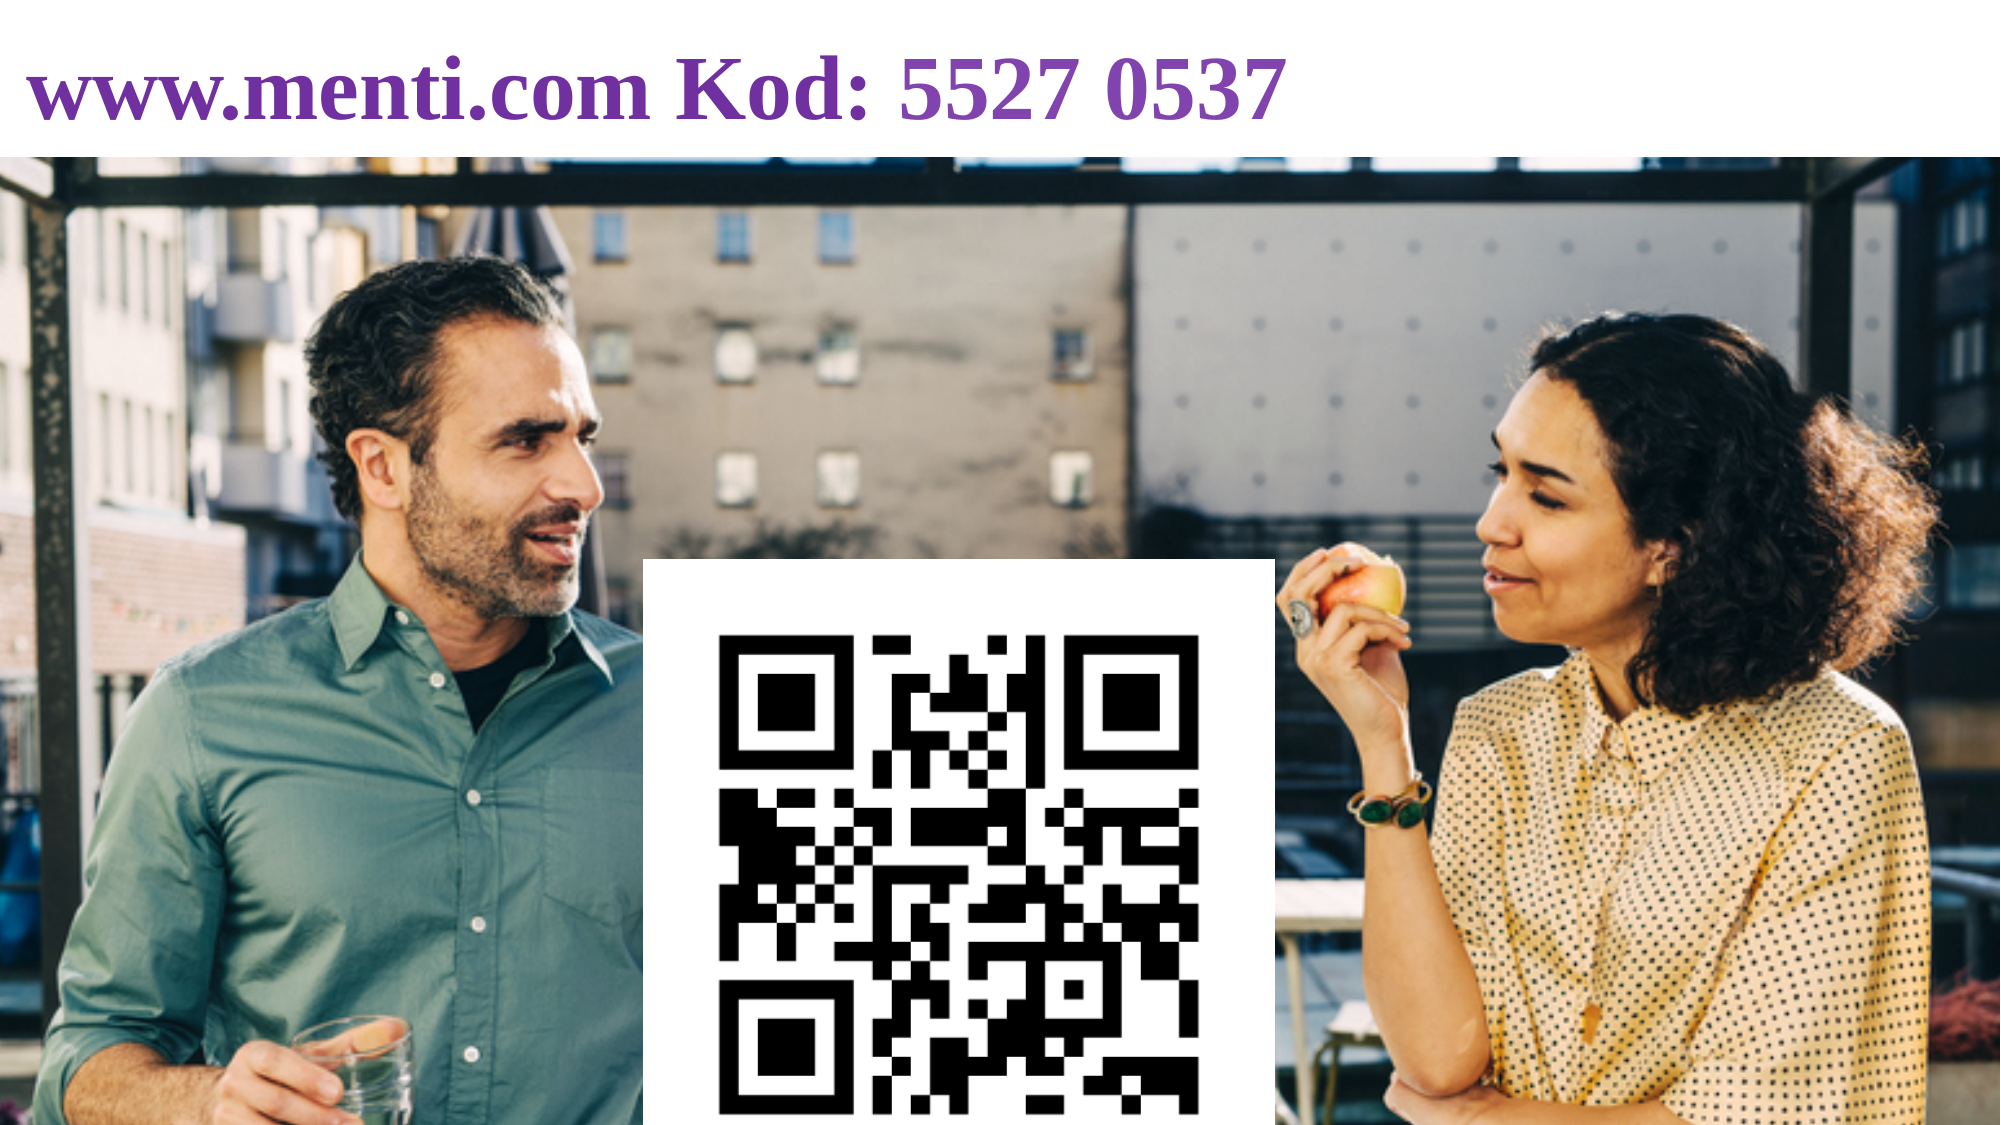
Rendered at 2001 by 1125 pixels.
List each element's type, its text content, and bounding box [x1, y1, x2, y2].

picture [0, 157, 2000, 1125]
title www.menti.com Kod: 5527 0537 [26, 28, 1538, 157]
